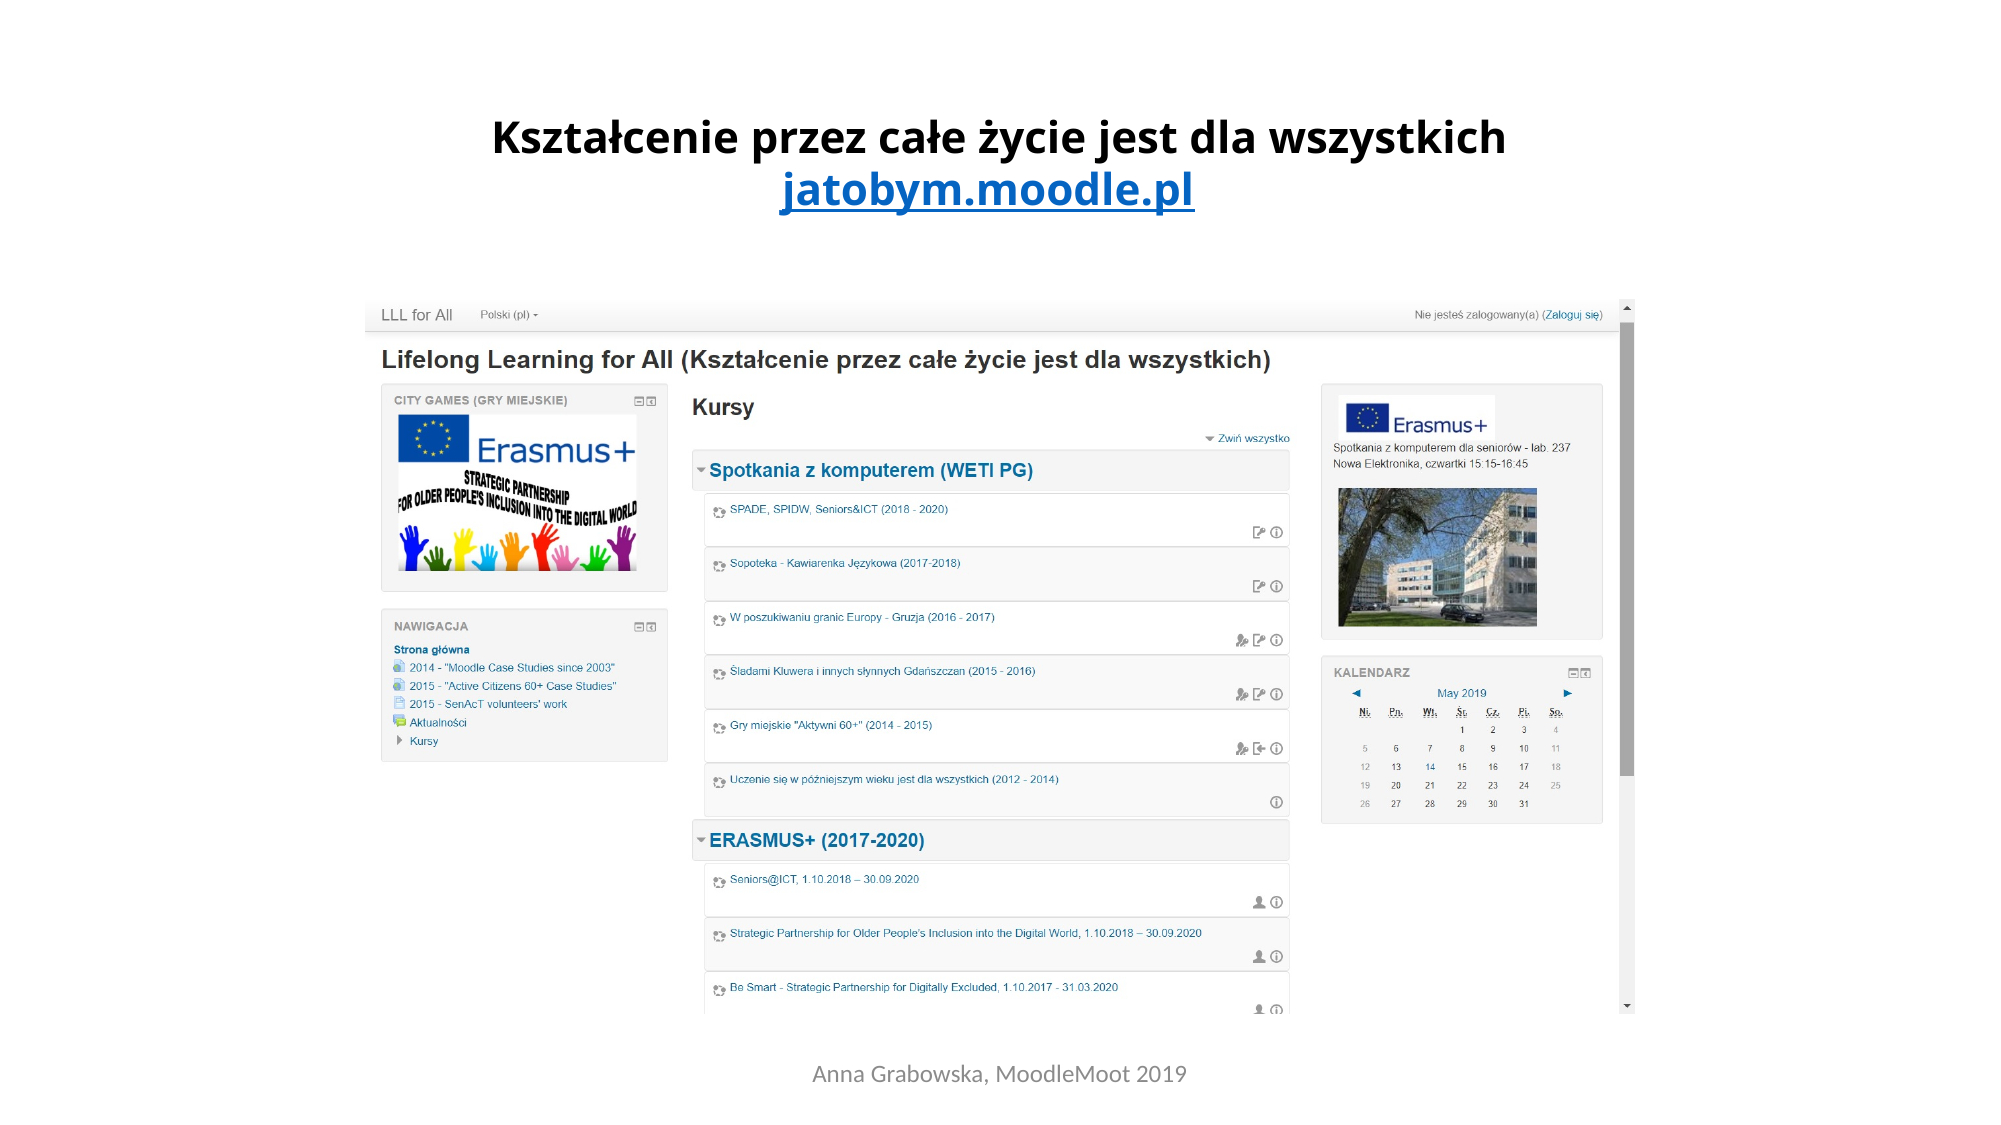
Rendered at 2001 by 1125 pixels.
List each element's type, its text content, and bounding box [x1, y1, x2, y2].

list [365, 299, 1635, 1014]
title Kształcenie przez całe życie jest dla wszystkich jatobym.moodle.pl [137, 59, 1863, 278]
footer Anna Grabowska, MoodleMoot 2019 [662, 1042, 1338, 1103]
